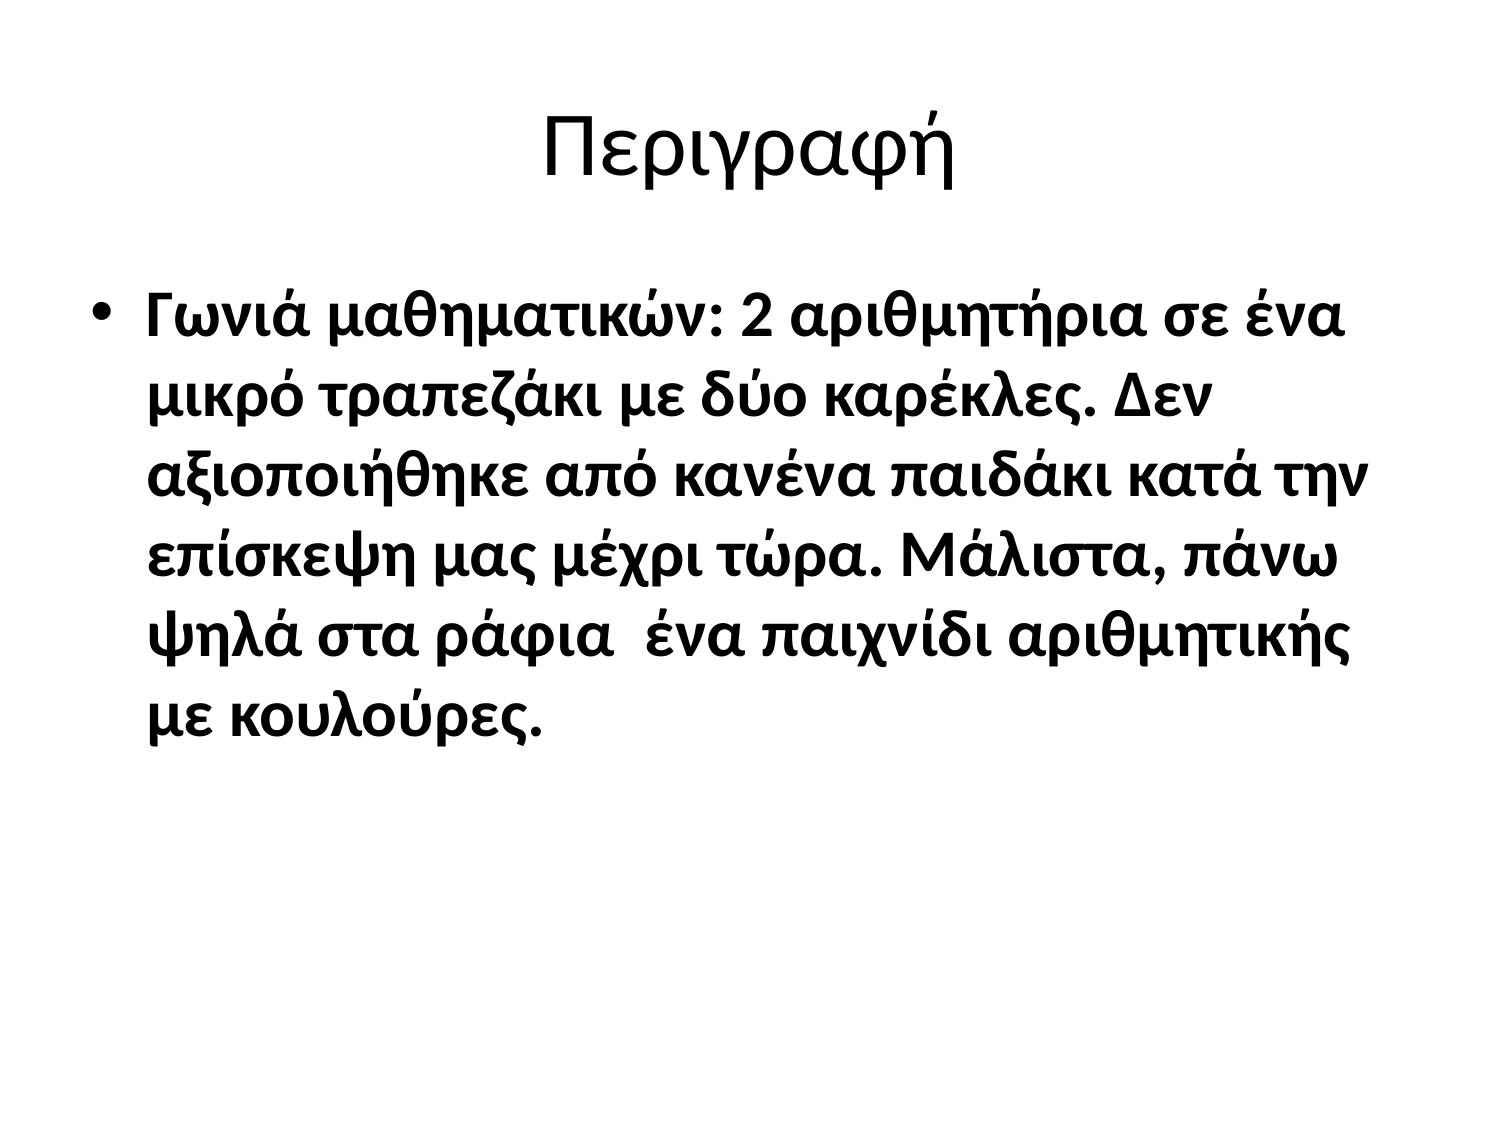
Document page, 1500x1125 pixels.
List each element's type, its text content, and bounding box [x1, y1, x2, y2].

title Περιγραφή [75, 45, 1425, 233]
list Γωνιά μαθηματικών: 2 αριθμητήρια σε ένα μικρό τραπεζάκι με δύο καρέκλες. Δεν αξιοποιήθηκε από κανένα παιδάκι κατά την επίσκεψη μας μέχρι τώρα. Μάλιστα, πάνω ψηλά στα ράφια ένα παιχνίδι αριθμητικής με κουλούρες. [75, 262, 1425, 1005]
